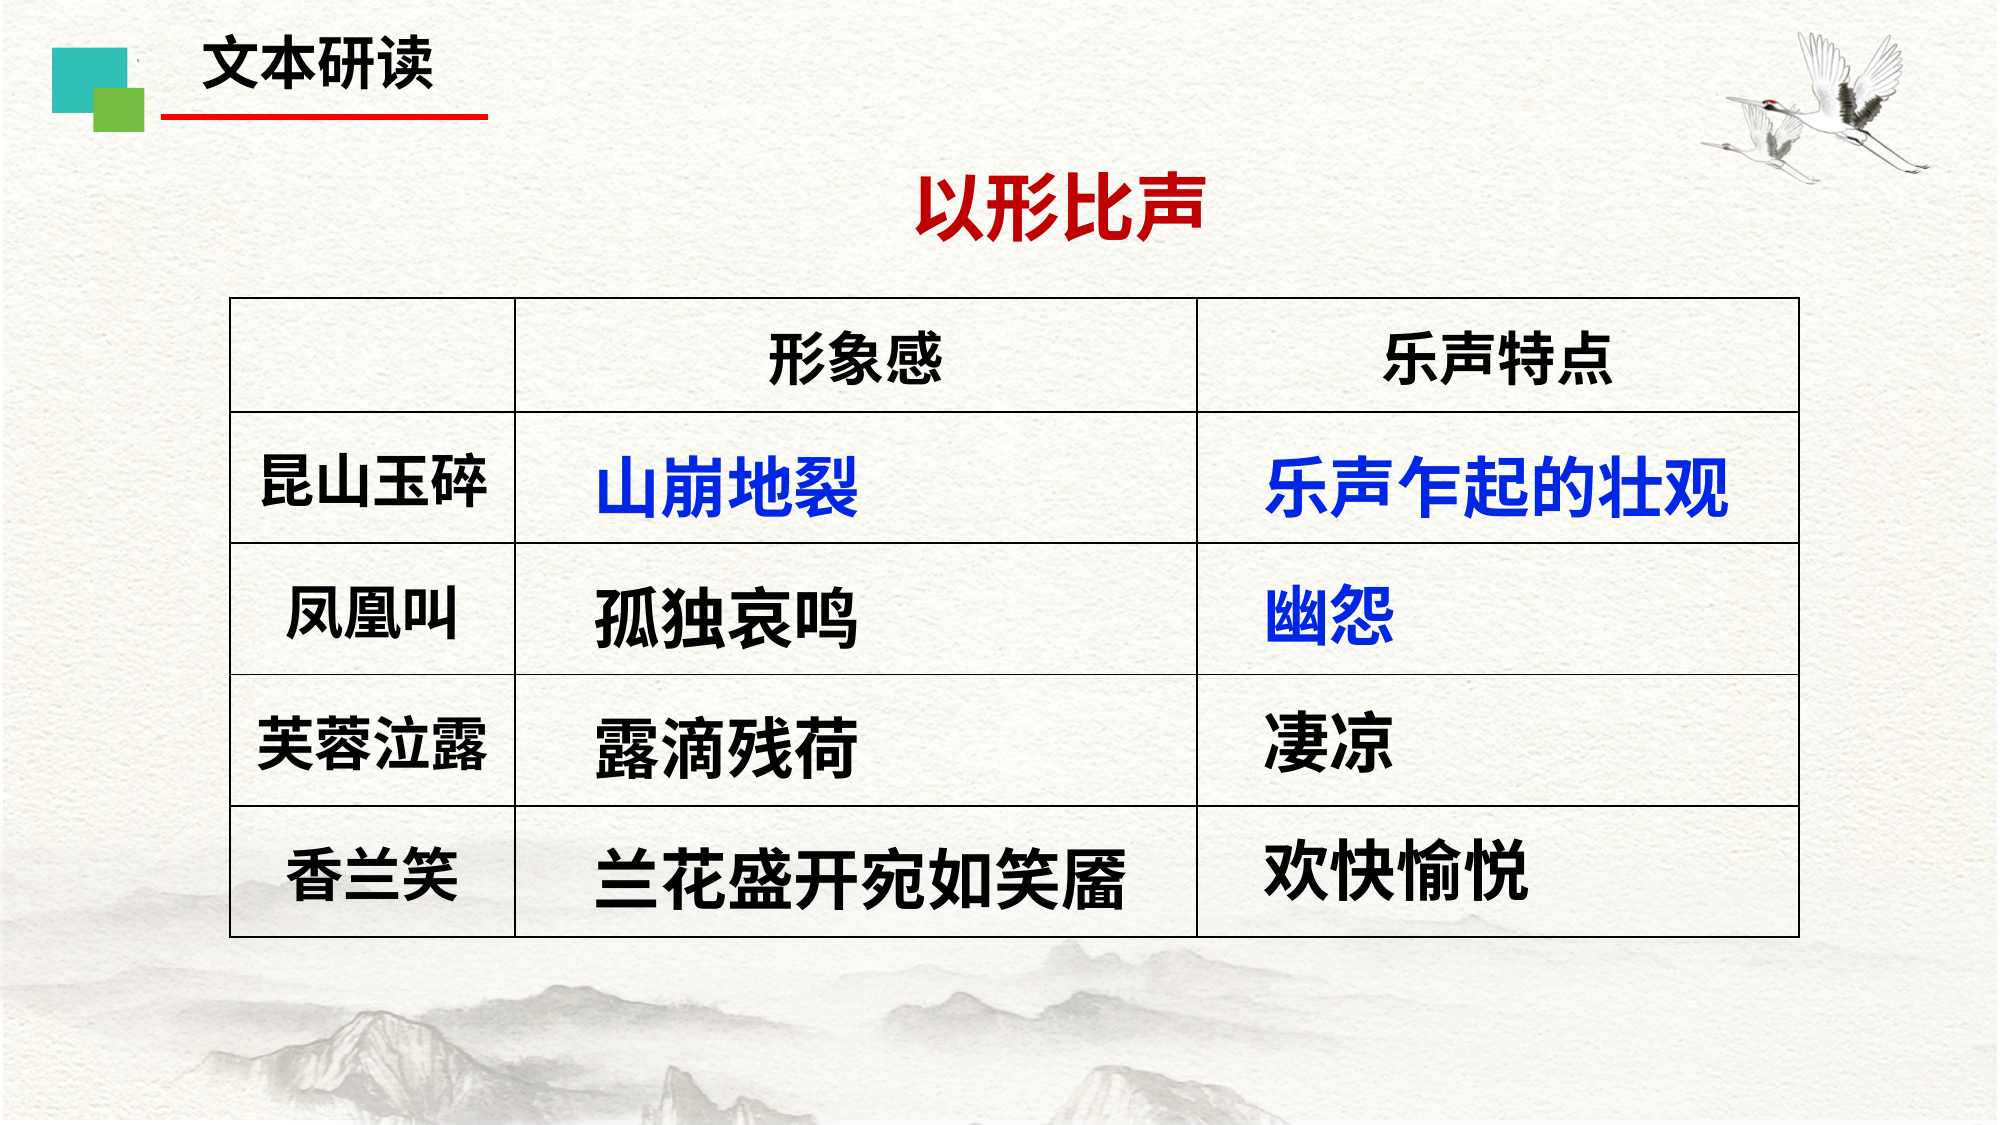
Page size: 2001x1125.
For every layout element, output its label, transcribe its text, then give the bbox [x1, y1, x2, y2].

table_cell [516, 544, 1196, 674]
text_box 幽怨 [1248, 566, 1430, 661]
text_box 乐声乍起的壮观 [1248, 438, 1799, 534]
table_cell [1198, 544, 1798, 674]
table_cell [1198, 807, 1798, 936]
text_box 欢快愉悦 [1248, 821, 1620, 916]
picture [0, 0, 1997, 1125]
table_cell 凤凰叫 [231, 544, 514, 674]
text_box 文本研读 [161, 19, 475, 104]
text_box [51, 47, 145, 133]
table_cell [1198, 413, 1798, 542]
table_header 形象感 [516, 299, 1196, 411]
text_box 孤独哀鸣 [578, 569, 950, 664]
text_box 凄凉 [1248, 693, 1511, 789]
table_cell [1198, 675, 1798, 805]
table_cell [516, 807, 1196, 936]
text_box 兰花盛开宛如笑靥 [578, 830, 1164, 926]
text_box 以形比声 [895, 152, 1226, 258]
text_box 露滴残荷 [578, 699, 964, 795]
table_cell 香兰笑 [231, 807, 514, 936]
table_header 乐声特点 [1198, 299, 1798, 411]
table_cell [516, 413, 1196, 542]
table_header [231, 299, 514, 411]
table_cell [516, 675, 1196, 805]
text_box 山崩地裂 [578, 438, 908, 534]
table_cell 芙蓉泣露 [231, 675, 514, 805]
table_cell 昆山玉碎 [231, 413, 514, 542]
